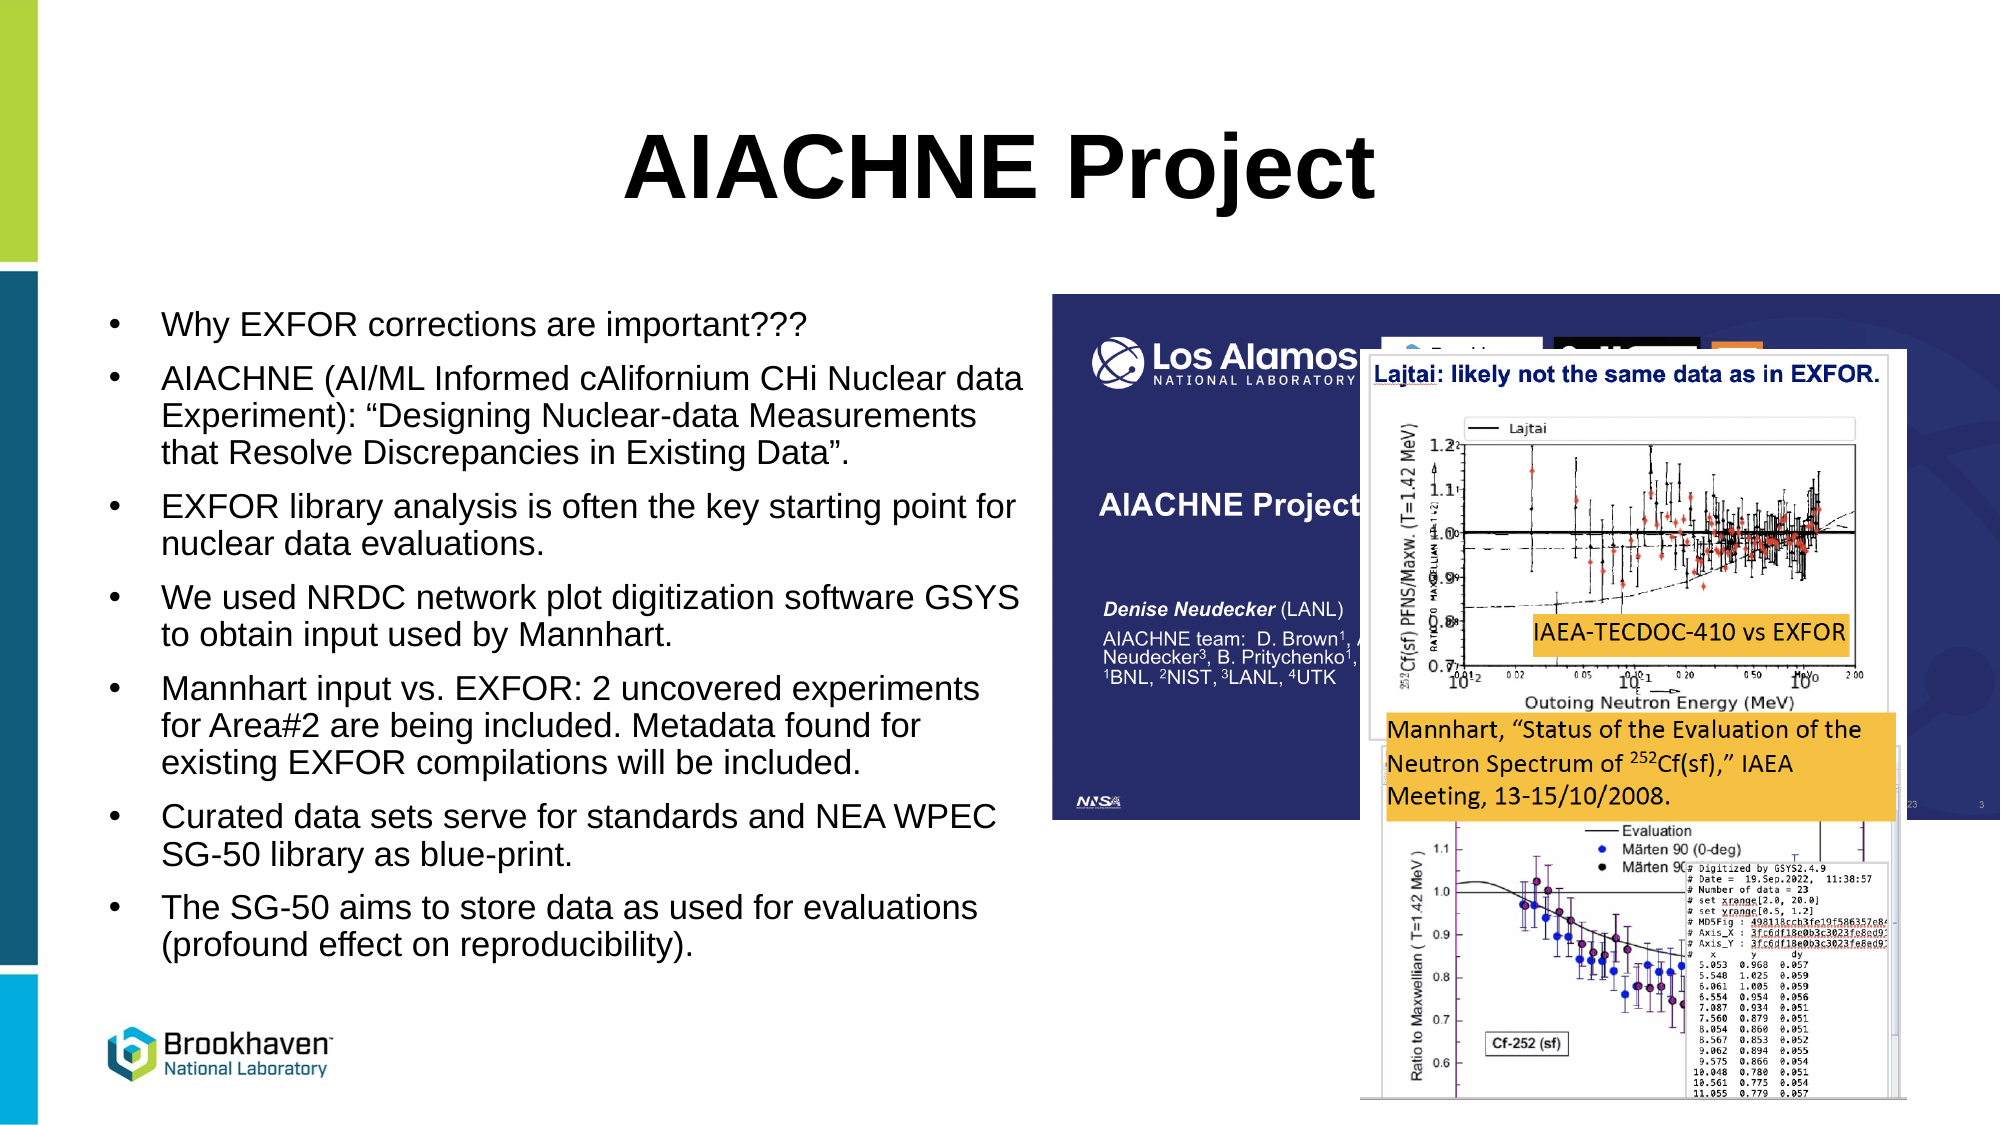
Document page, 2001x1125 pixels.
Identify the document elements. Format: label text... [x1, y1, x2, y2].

picture [0, 0, 2001, 1125]
list Why EXFOR corrections are important??? AIACHNE (AI/ML Informed cAlifornium CHi Nuclear data Experiment): “Designing Nuclear-data Measurements that Resolve Discrepancies in Existing Data”. EXFOR library analysis is often the key starting point for nuclear data evaluations. We used NRDC network plot digitization software GSYS to obtain input used by Mannhart. Mannhart input vs. EXFOR: 2 uncovered experiments for Area#2 are being included. Metadata found for existing EXFOR compilations will be included. Curated data sets serve for standards and NEA WPEC SG-50 library as blue-print. The SG-50 aims to store data as used for evaluations (profound effect on reproducibility). [93, 299, 1041, 990]
title AIACHNE Project [93, 59, 1907, 278]
